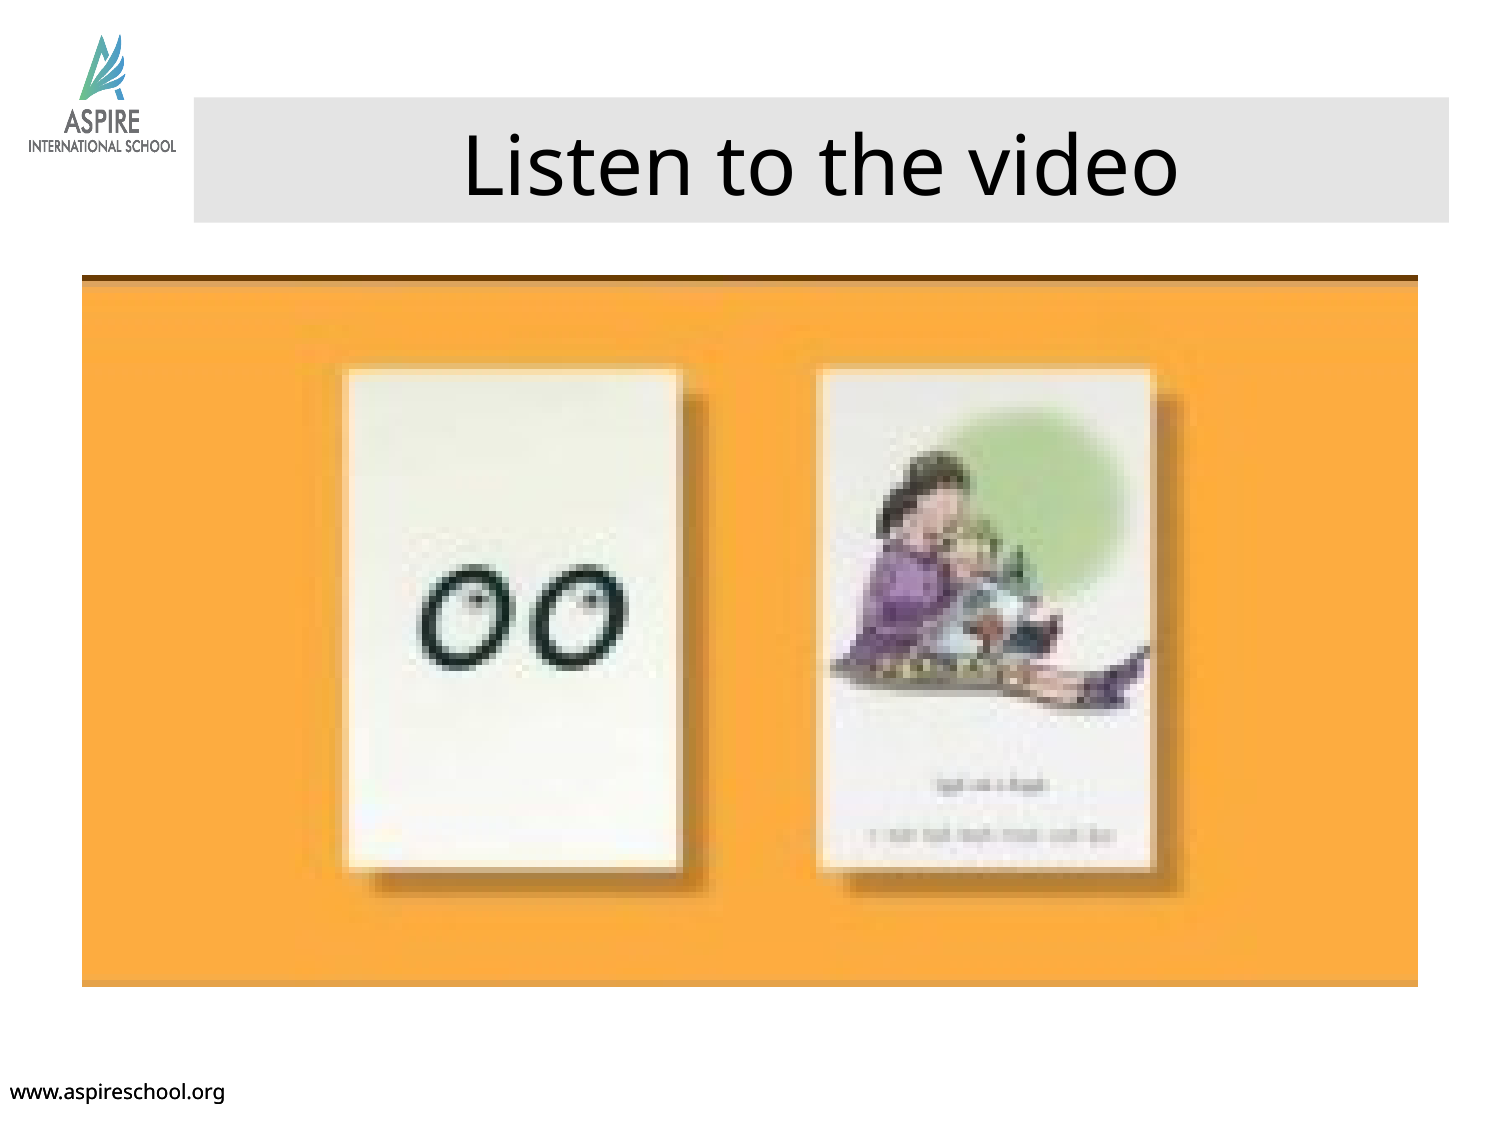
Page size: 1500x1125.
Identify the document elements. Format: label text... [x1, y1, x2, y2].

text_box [80, 274, 1419, 988]
picture [29, 1, 176, 196]
title Listen to the video [193, 97, 1449, 223]
